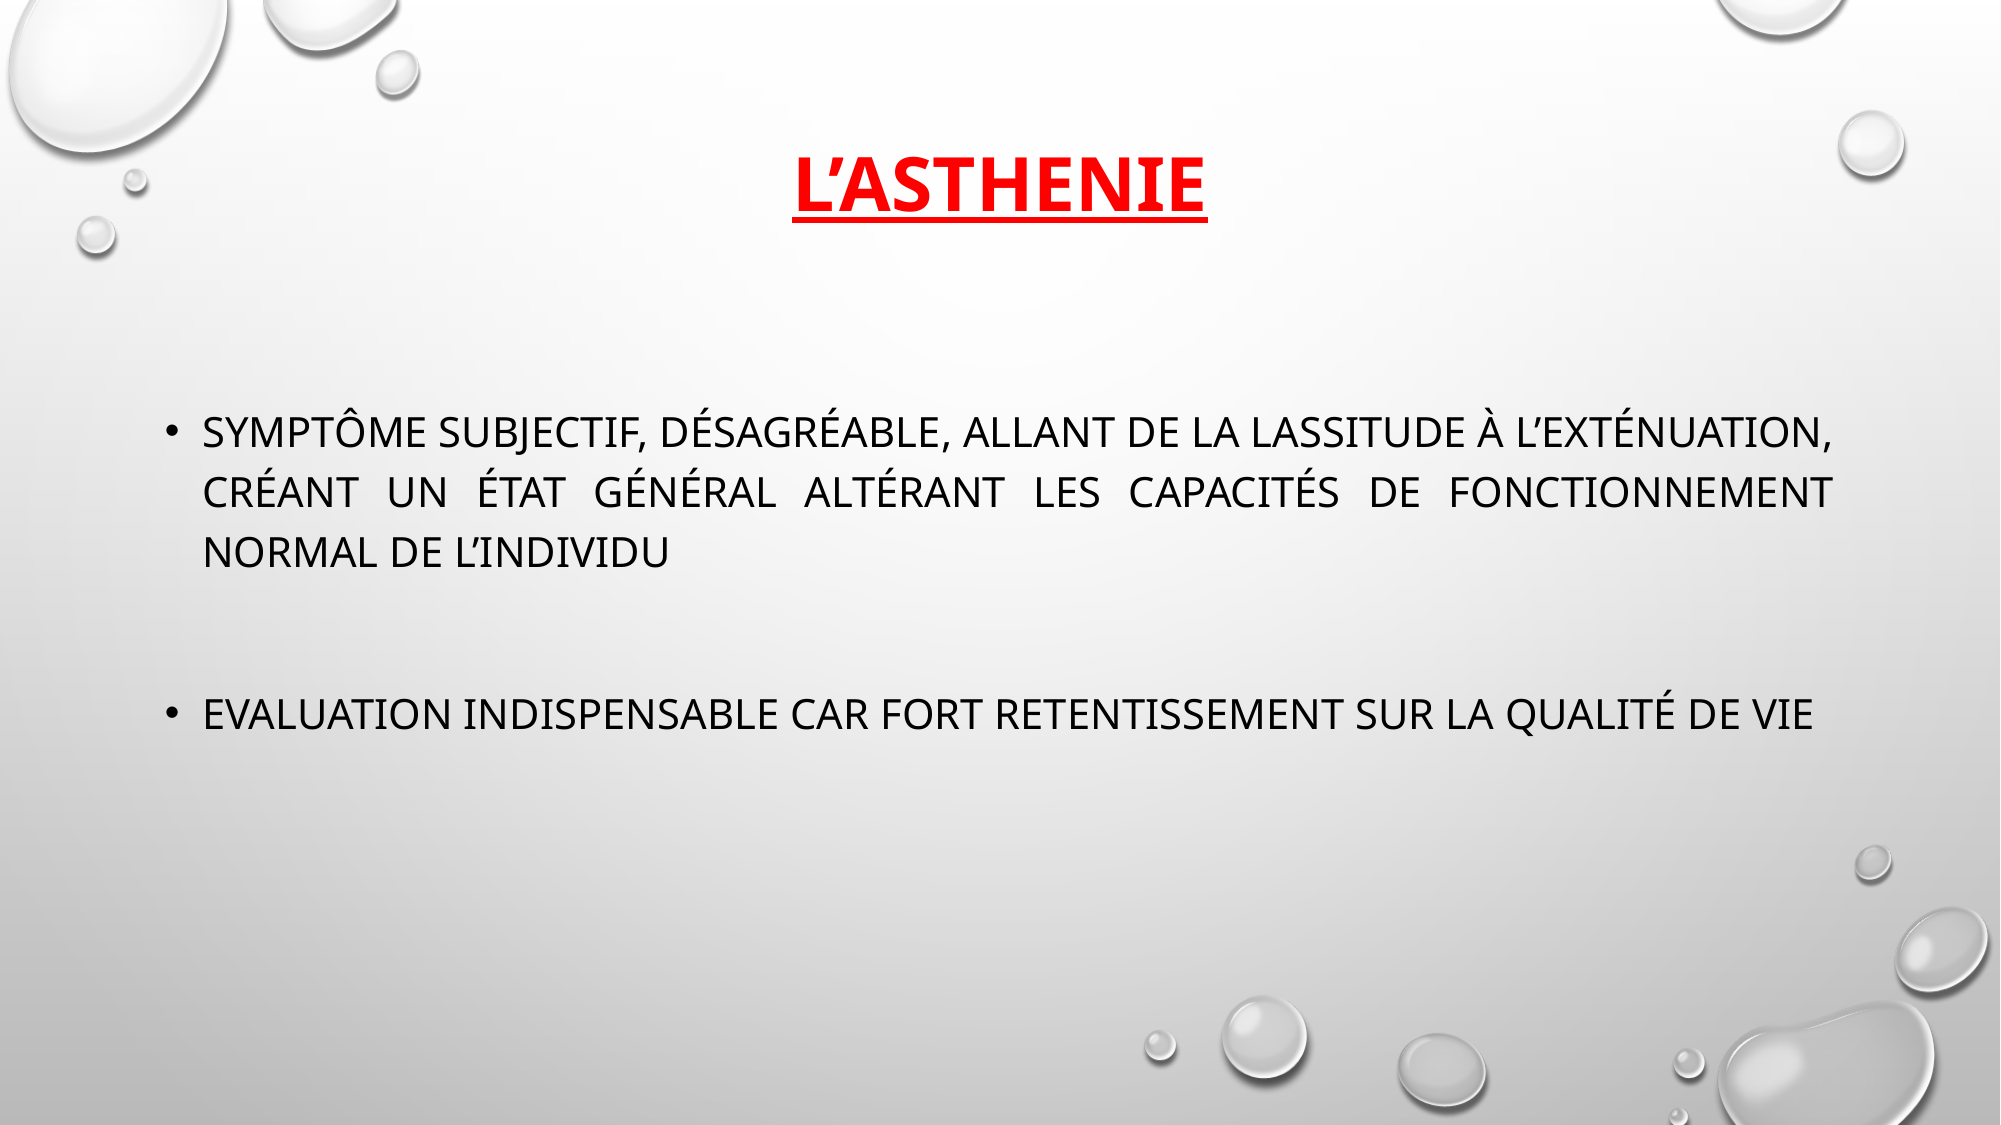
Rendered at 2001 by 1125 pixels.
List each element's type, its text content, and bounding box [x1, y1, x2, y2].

title L’ASTHENIE [149, 101, 1851, 364]
picture [0, 0, 2000, 1125]
list Symptôme subjectif, désagréable, allant de la lassitude à l’exténuation, créant un état général altérant les capacités de fonctionnement normal de l’individu Evaluation indispensable car fort retentissement sur la qualité de vie [149, 388, 1850, 950]
